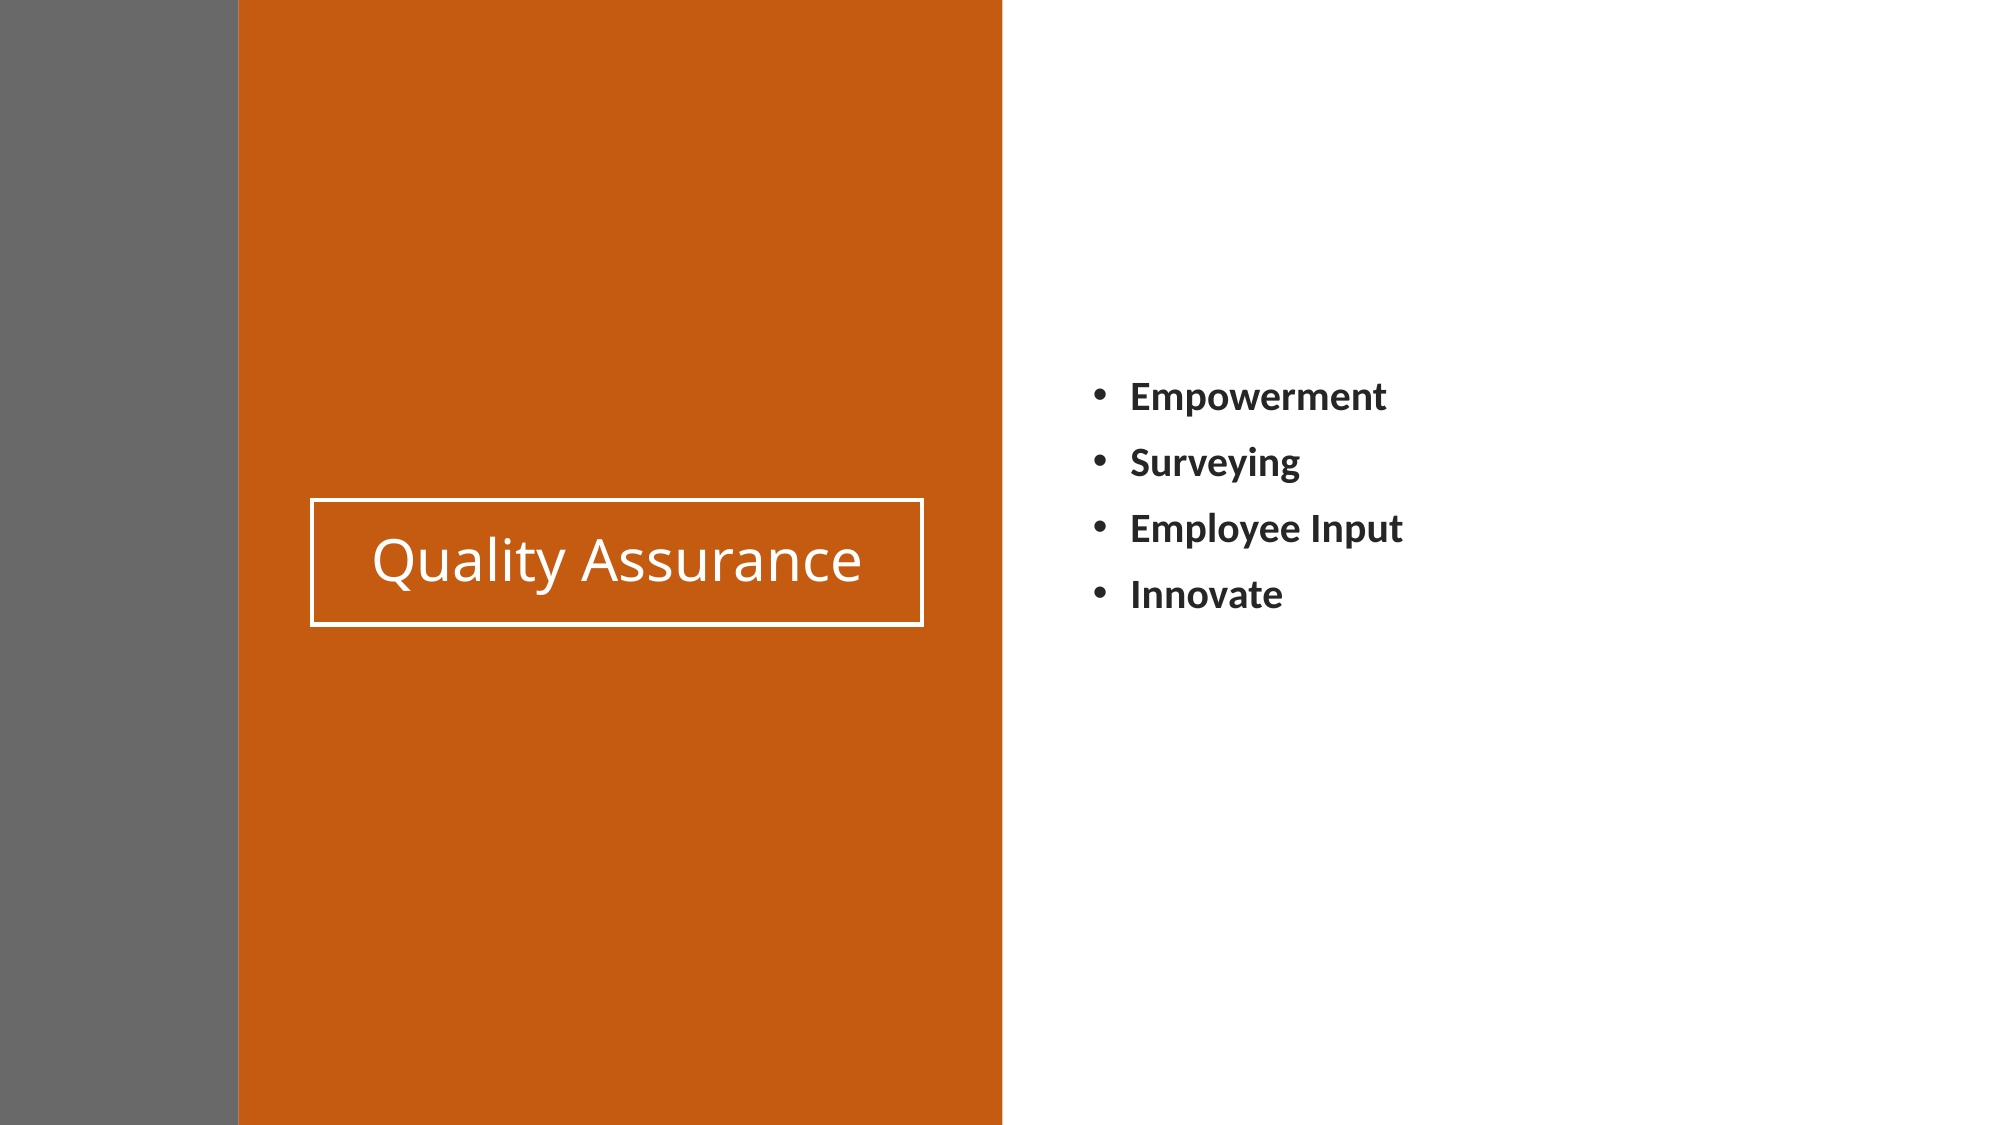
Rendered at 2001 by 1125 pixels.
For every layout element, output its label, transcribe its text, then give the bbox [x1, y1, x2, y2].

list Empowerment Surveying Employee Input Innovate [1077, 182, 1908, 942]
text_box [0, 0, 239, 1125]
text_box [239, 0, 1003, 1125]
title Quality Assurance [311, 500, 923, 625]
